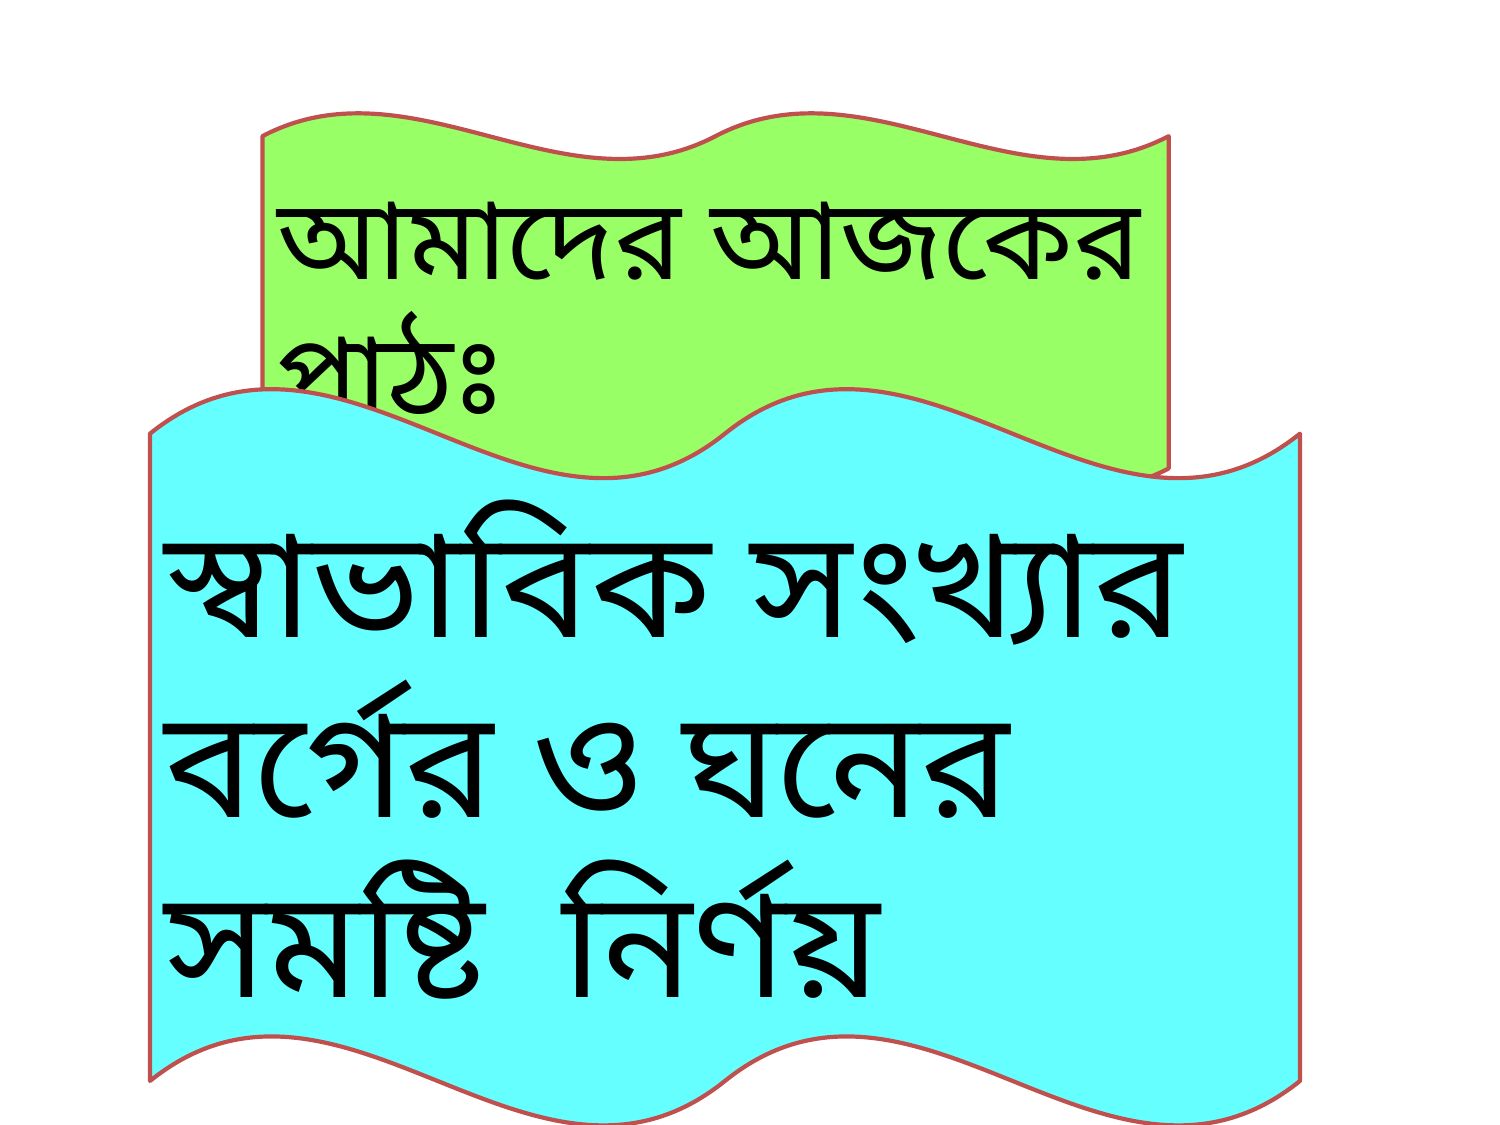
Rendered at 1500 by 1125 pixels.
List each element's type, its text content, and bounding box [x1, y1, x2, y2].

text_box আমাদের আজকের পাঠঃ [260, 111, 1171, 476]
text_box স্বাভাবিক সংখ্যার বর্গের ও ঘনের সমষ্টি নির্ণয় [147, 387, 1303, 1125]
